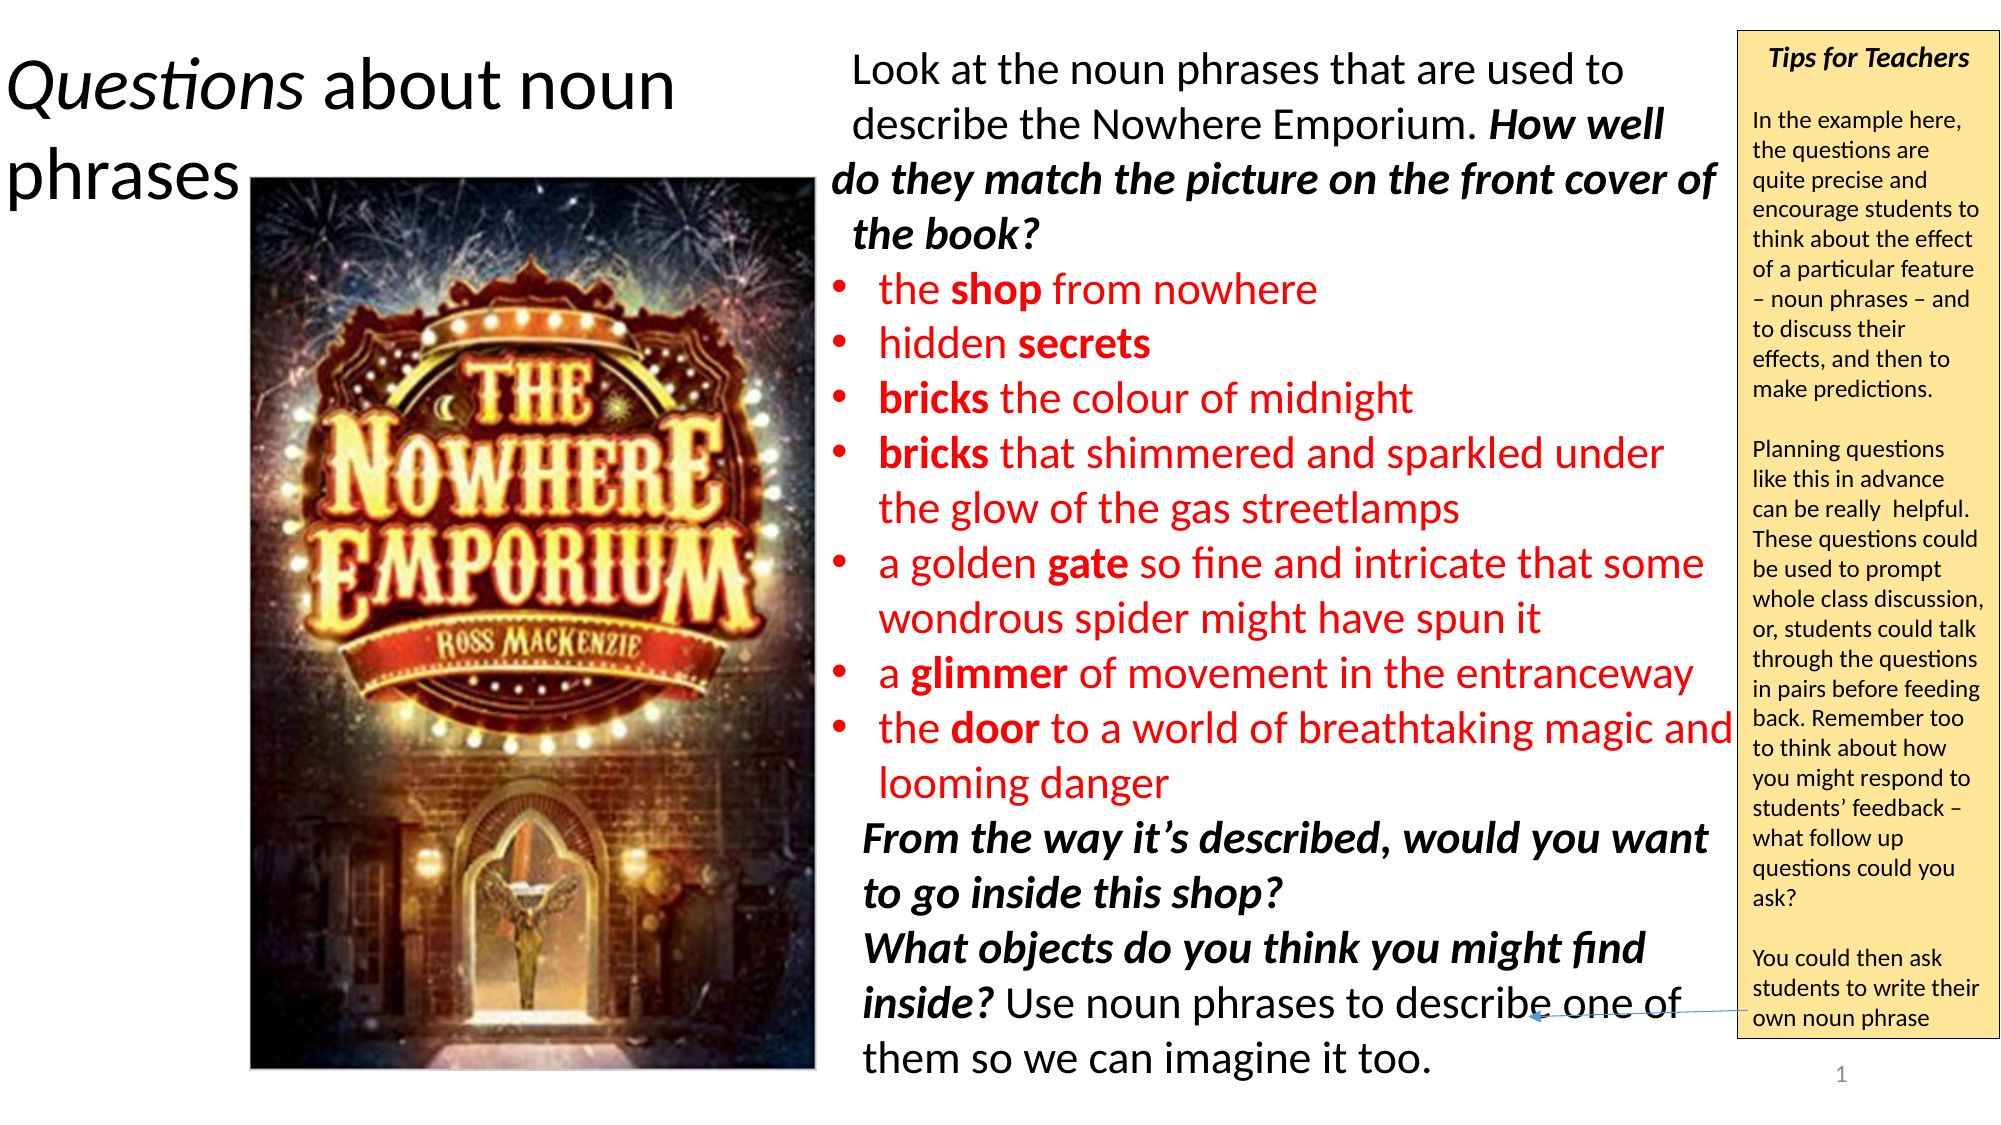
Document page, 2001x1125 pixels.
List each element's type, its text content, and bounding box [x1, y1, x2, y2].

text_box Look at the noun phrases that are used to describe the Nowhere Emporium. How well do they match the picture on the front cover of the book? the shop from nowhere hidden secrets bricks the colour of midnight bricks that shimmered and sparkled under the glow of the gas streetlamps a golden gate so fine and intricate that some wondrous spider might have spun it a glimmer of movement in the entranceway the door to a world of breathtaking magic and looming danger From the way it’s described, would you want to go inside this shop? What objects do you think you might find inside? Use noun phrases to describe one of them so we can imagine it too. [816, 30, 1750, 1125]
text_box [1528, 1010, 1748, 1017]
text_box Questions about noun phrases [0, 26, 793, 222]
slide_number 1 [1412, 1042, 1863, 1103]
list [249, 176, 817, 1071]
text_box Tips for Teachers In the example here, the questions are quite precise and encourage students to think about the effect of a particular feature – noun phrases – and to discuss their effects, and then to make predictions. Planning questions like this in advance can be really helpful. These questions could be used to prompt whole class discussion, or, students could talk through the questions in pairs before feeding back. Remember too to think about how you might respond to students’ feedback – what follow up questions could you ask? You could then ask students to write their own noun phrase [1737, 30, 2000, 1039]
